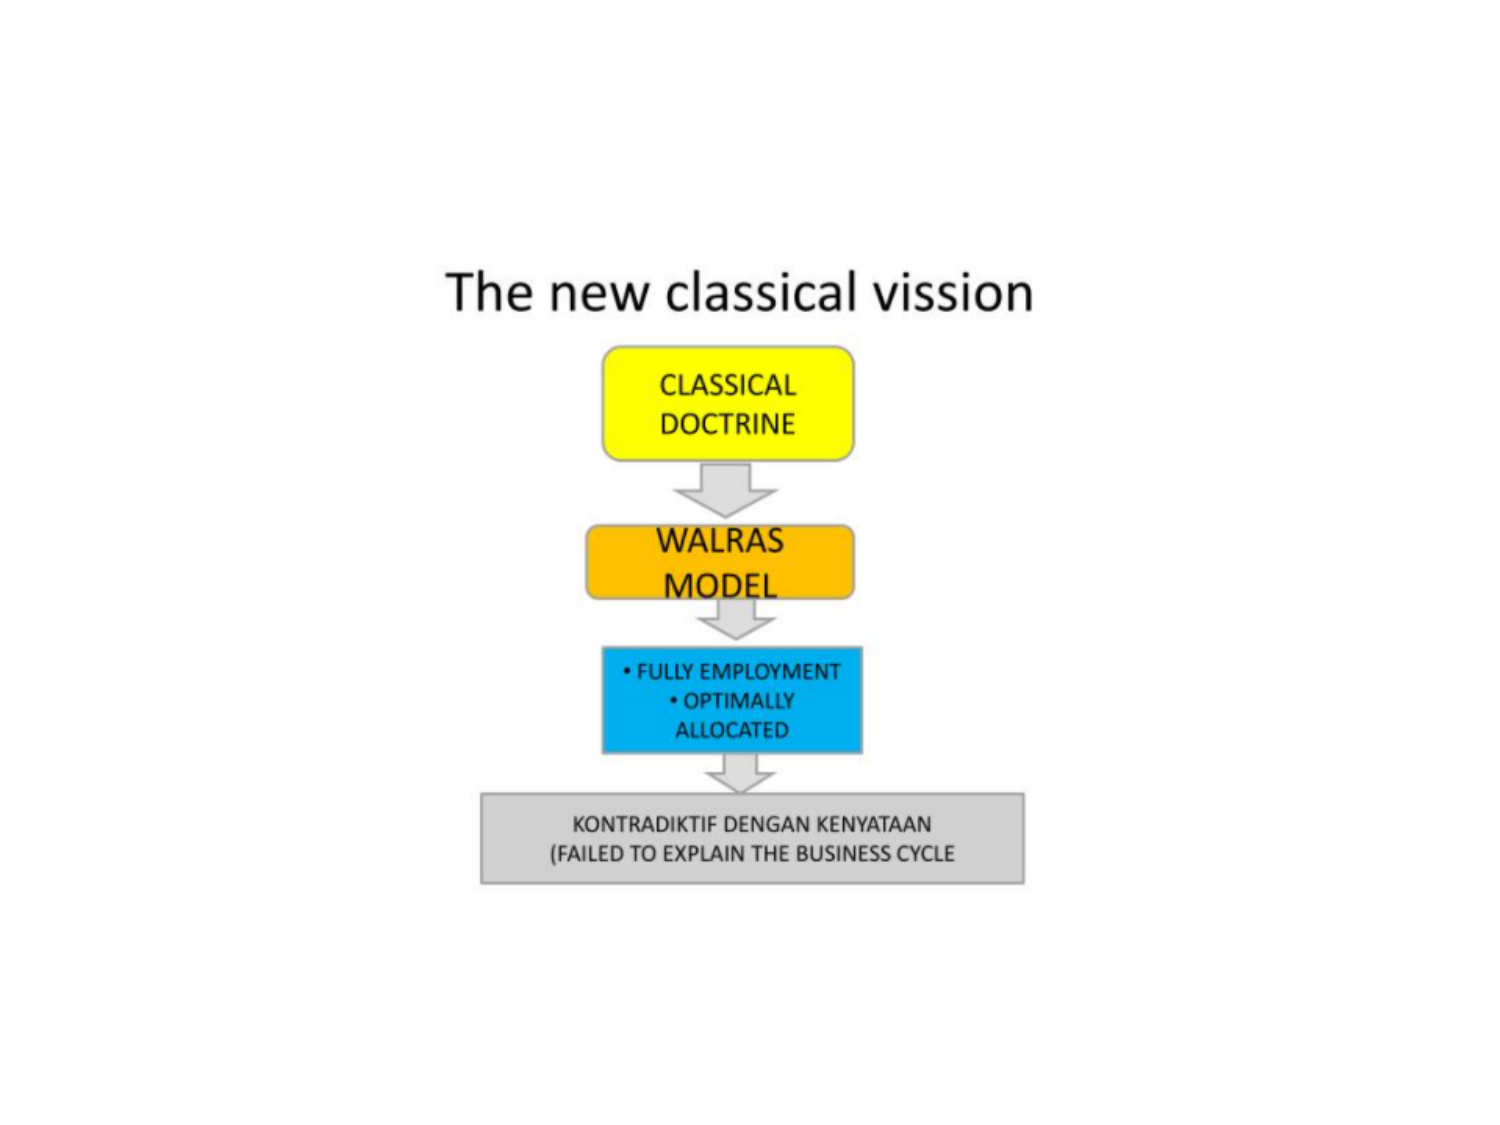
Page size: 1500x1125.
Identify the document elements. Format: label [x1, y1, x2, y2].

picture [373, 232, 1126, 893]
